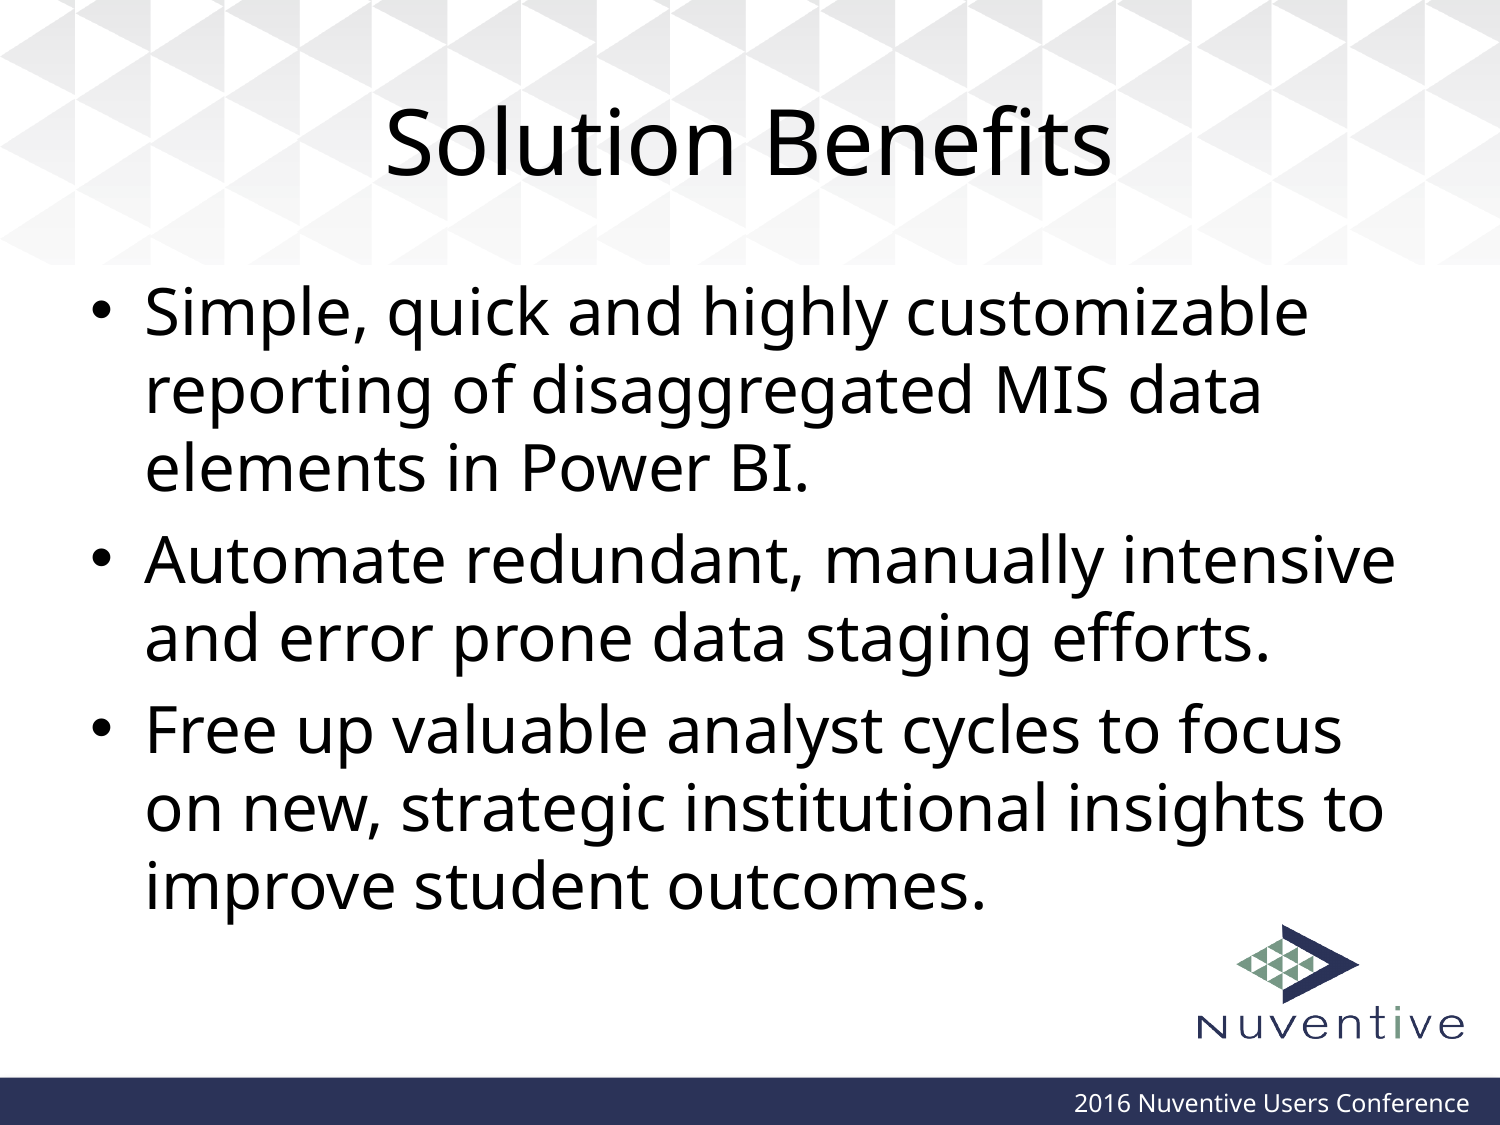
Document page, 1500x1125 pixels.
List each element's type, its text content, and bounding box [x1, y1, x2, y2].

picture [1198, 924, 1464, 1039]
title Solution Benefits [75, 45, 1425, 233]
picture [0, 0, 1500, 265]
list Simple, quick and highly customizable reporting of disaggregated MIS data elements in Power BI. Automate redundant, manually intensive and error prone data staging efforts. Free up valuable analyst cycles to focus on new, strategic institutional insights to improve student outcomes. [75, 262, 1425, 1006]
